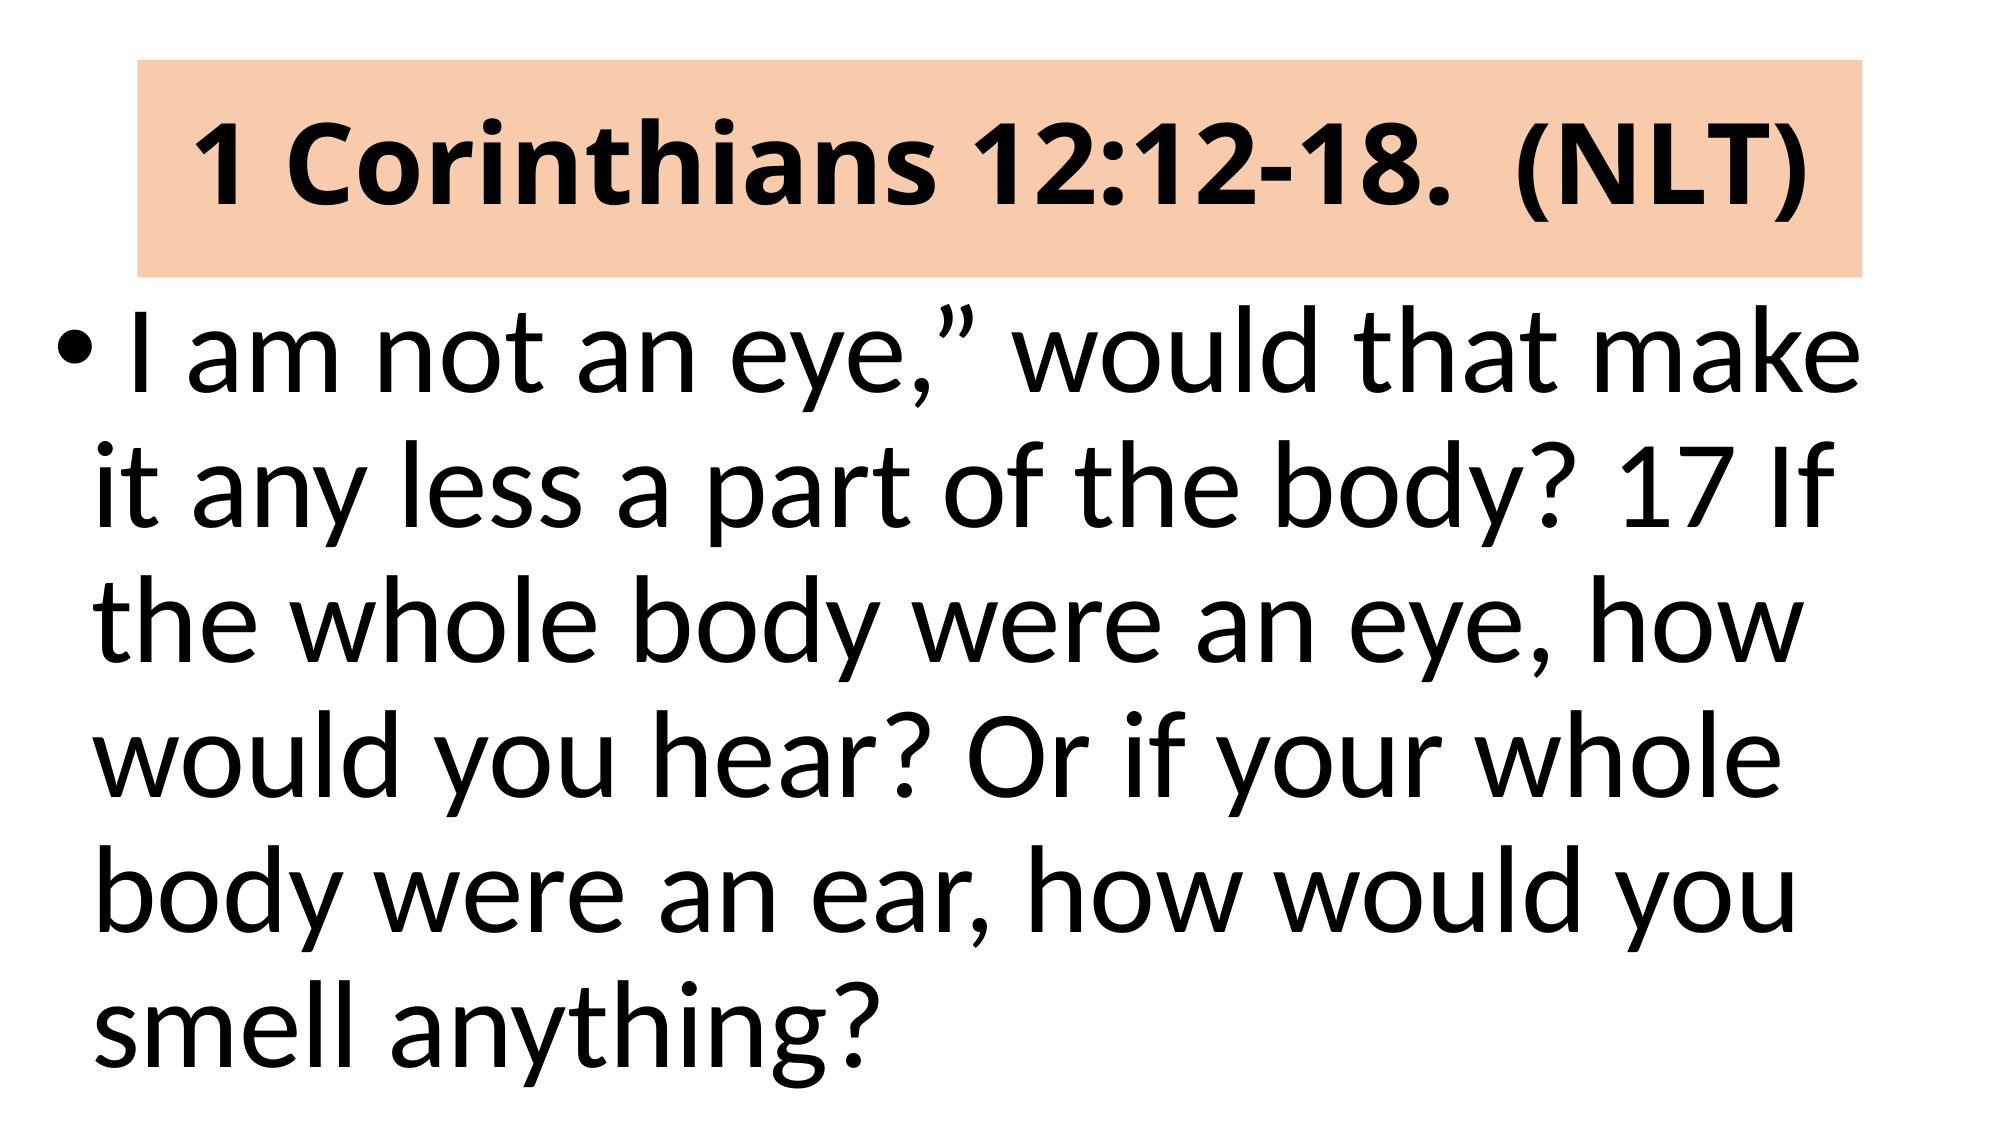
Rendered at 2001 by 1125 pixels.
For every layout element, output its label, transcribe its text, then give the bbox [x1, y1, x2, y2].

title 1 Corinthians 12:12-18. (NLT) [137, 59, 1863, 277]
list I am not an eye,” would that make it any less a part of the body? 17 If the whole body were an eye, how would you hear? Or if your whole body were an ear, how would you smell anything? [38, 277, 1962, 1072]
